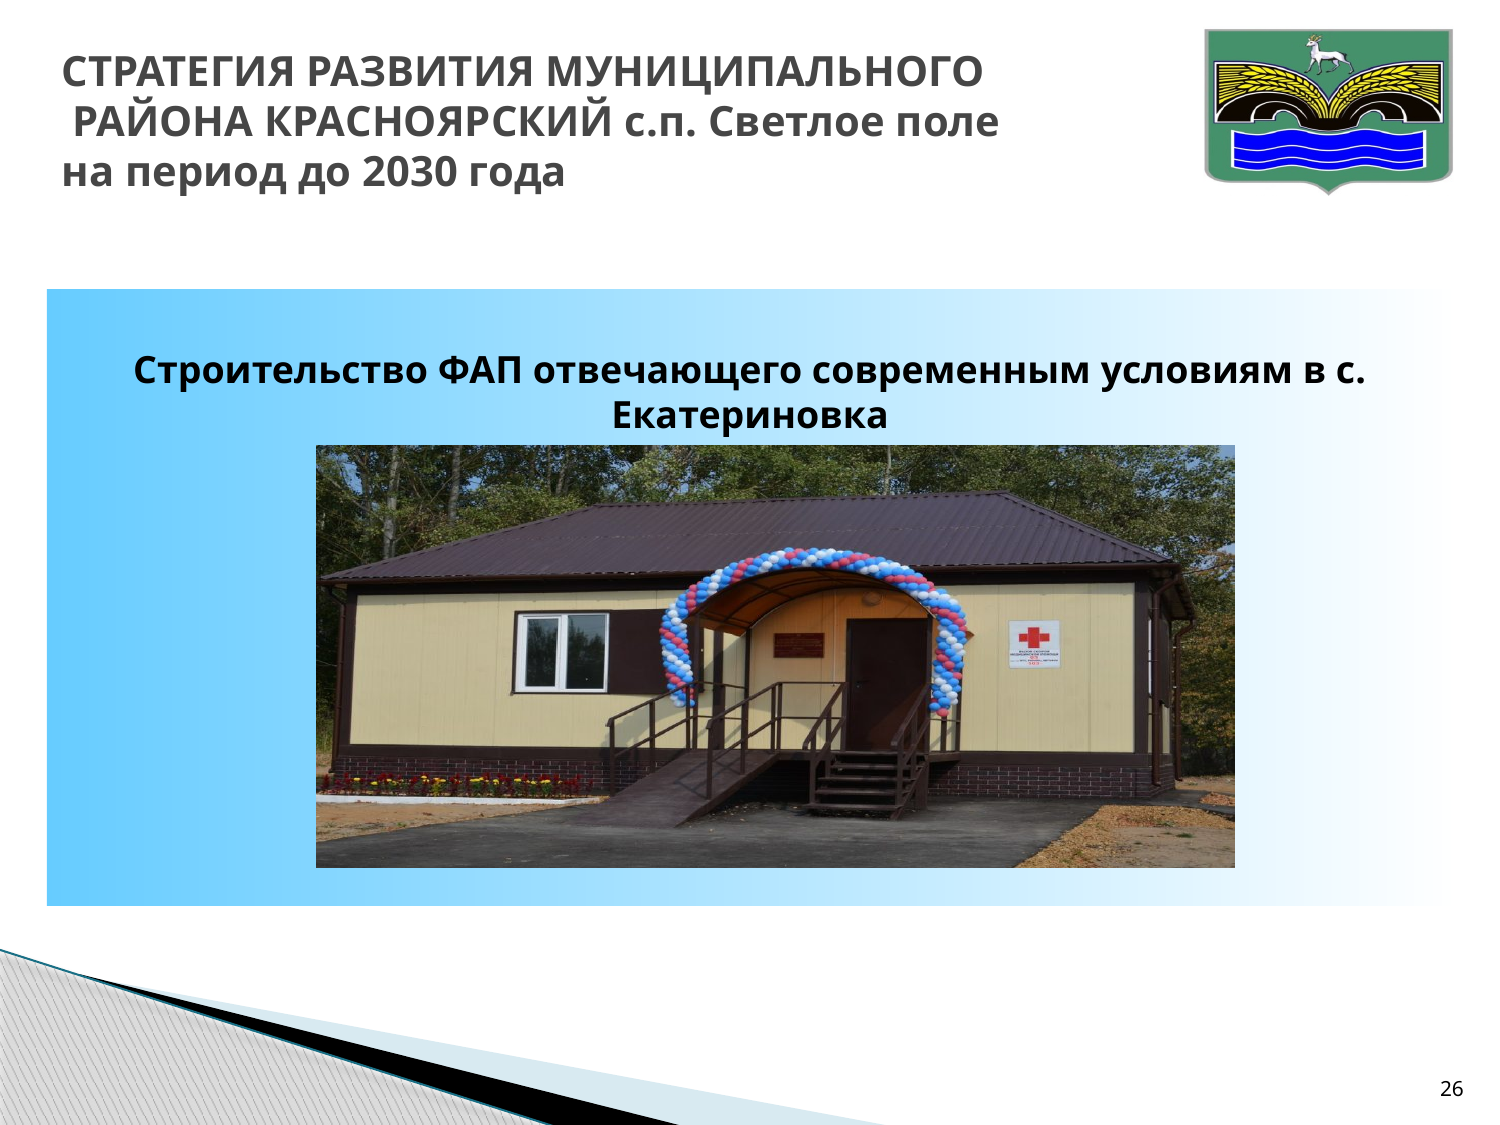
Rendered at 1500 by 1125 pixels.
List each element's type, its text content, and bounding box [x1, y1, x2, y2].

slide_number 26 [1418, 1051, 1479, 1112]
picture [316, 445, 1235, 868]
picture [1202, 26, 1454, 197]
title СТРАТЕГИЯ РАЗВИТИЯ МУНИЦИПАЛЬНОГО РАЙОНА КРАСНОЯРСКИЙ с.п. Светлое поле на период до 2030 года [46, 26, 1204, 214]
text_box Строительство ФАП отвечающего современным условиям в с. Екатериновка [46, 289, 1454, 906]
